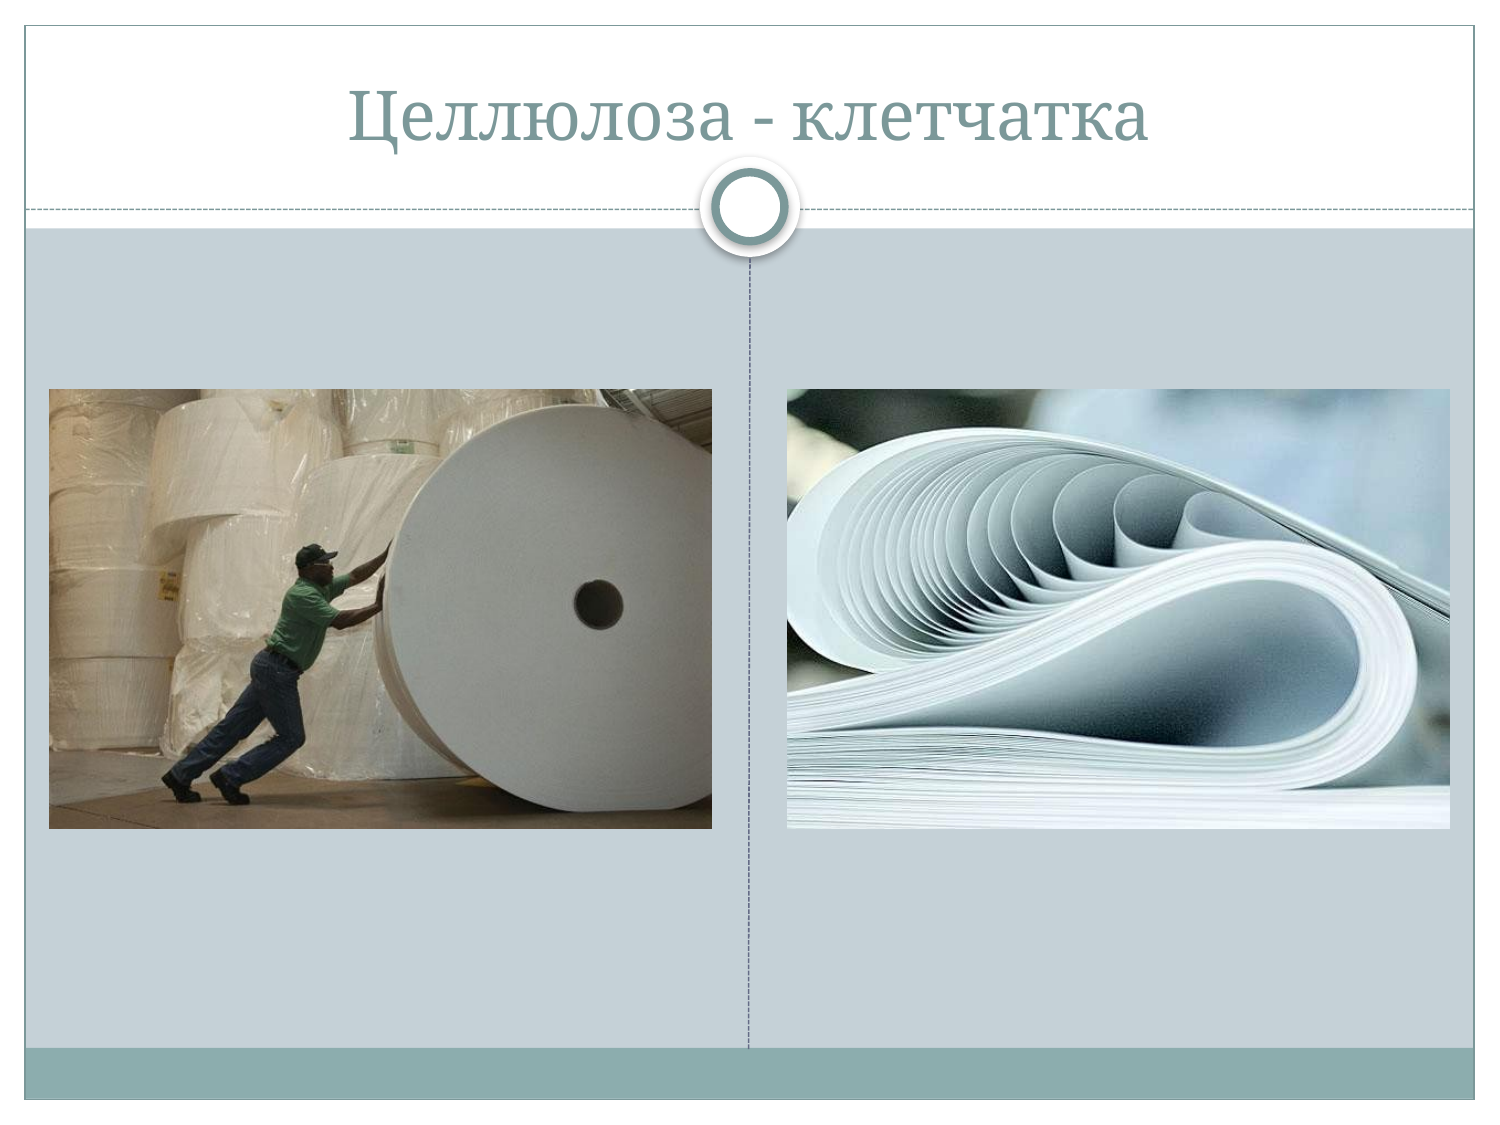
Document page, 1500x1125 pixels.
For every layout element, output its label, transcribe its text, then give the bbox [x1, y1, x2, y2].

title Целлюлоза - клетчатка [49, 37, 1450, 162]
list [787, 388, 1451, 829]
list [49, 388, 713, 829]
